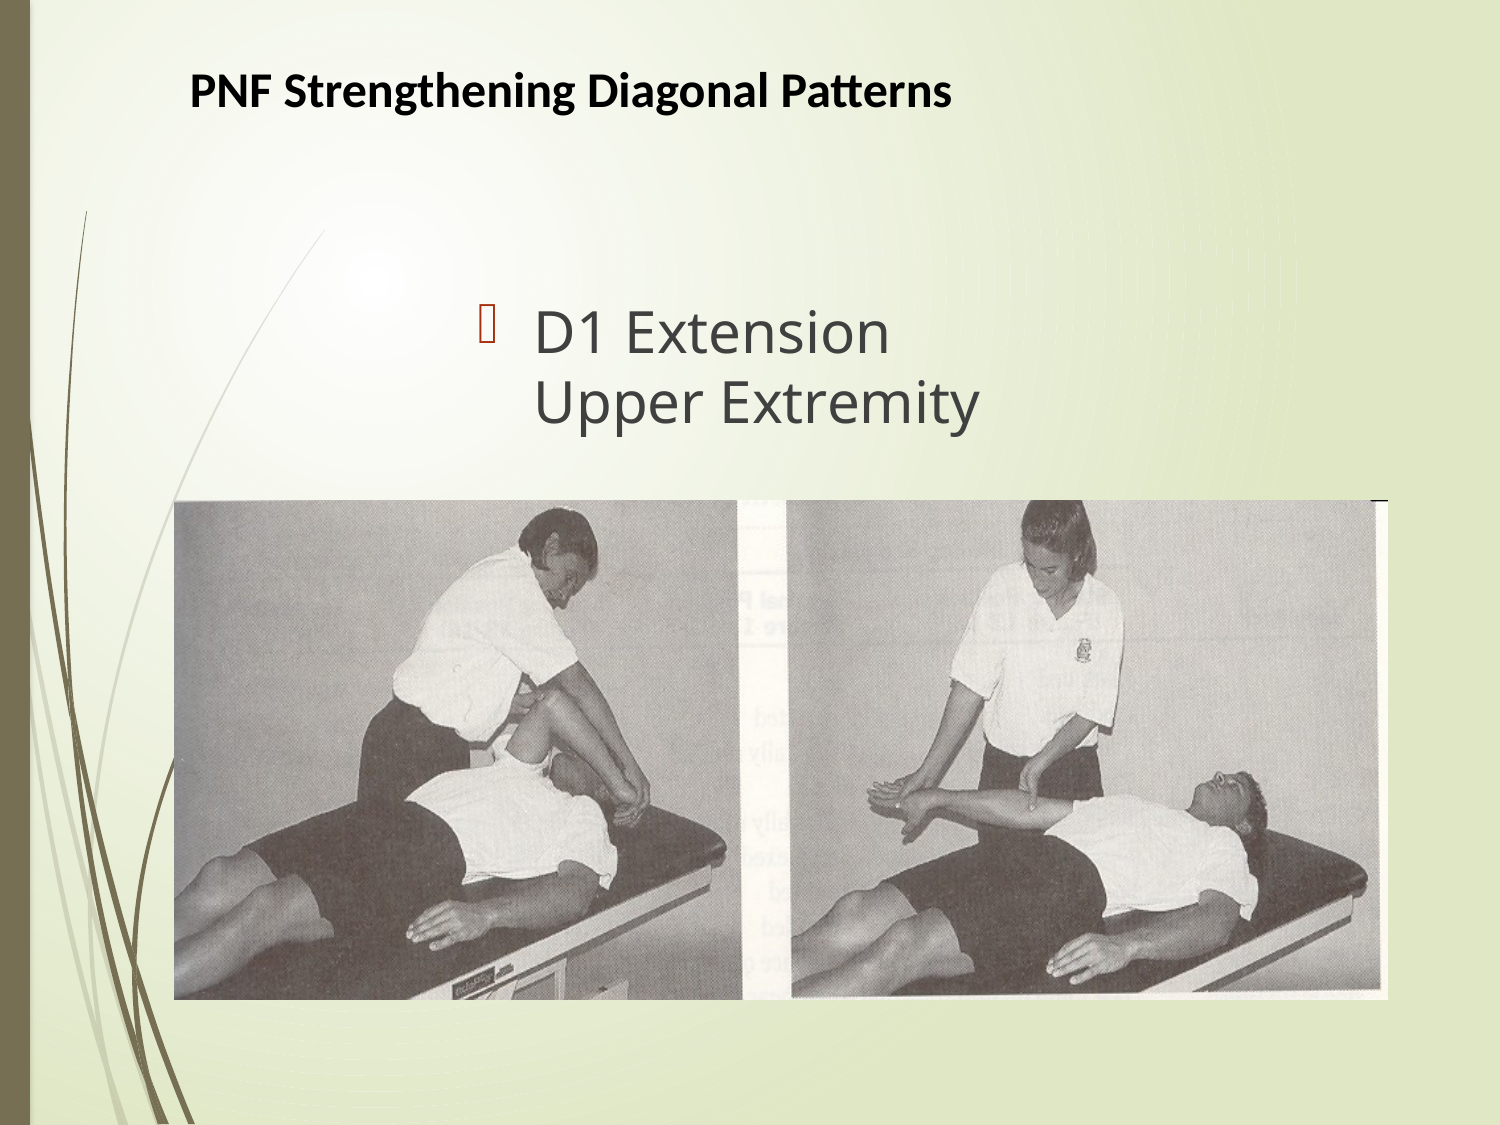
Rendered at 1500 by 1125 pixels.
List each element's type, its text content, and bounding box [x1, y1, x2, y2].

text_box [174, 500, 1388, 1001]
title PNF Strengthening Diagonal Patterns [174, 50, 1450, 238]
list D1 Extension Upper Extremity [462, 287, 1088, 499]
